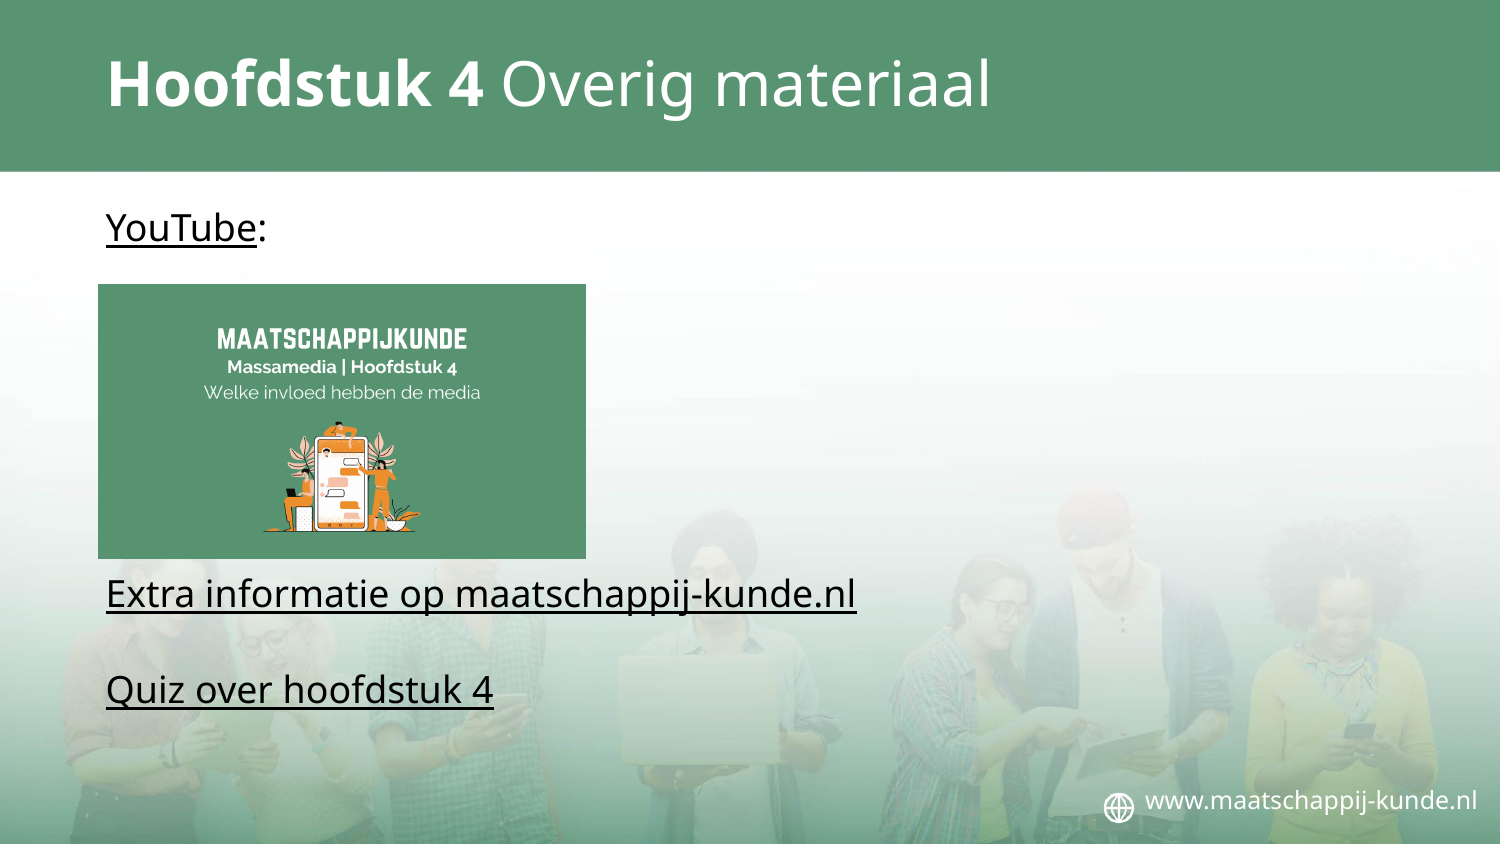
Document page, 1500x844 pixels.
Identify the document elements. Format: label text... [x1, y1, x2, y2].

picture [0, 0, 1500, 844]
text_box www.maatschappij-kunde.nl [1137, 777, 1500, 839]
text_box YouTube: Extra informatie op maatschappij-kunde.nl Quiz over hoofdstuk 4 [98, 196, 1443, 747]
title Hoofdstuk 4 Overig materiaal [98, 33, 1409, 139]
